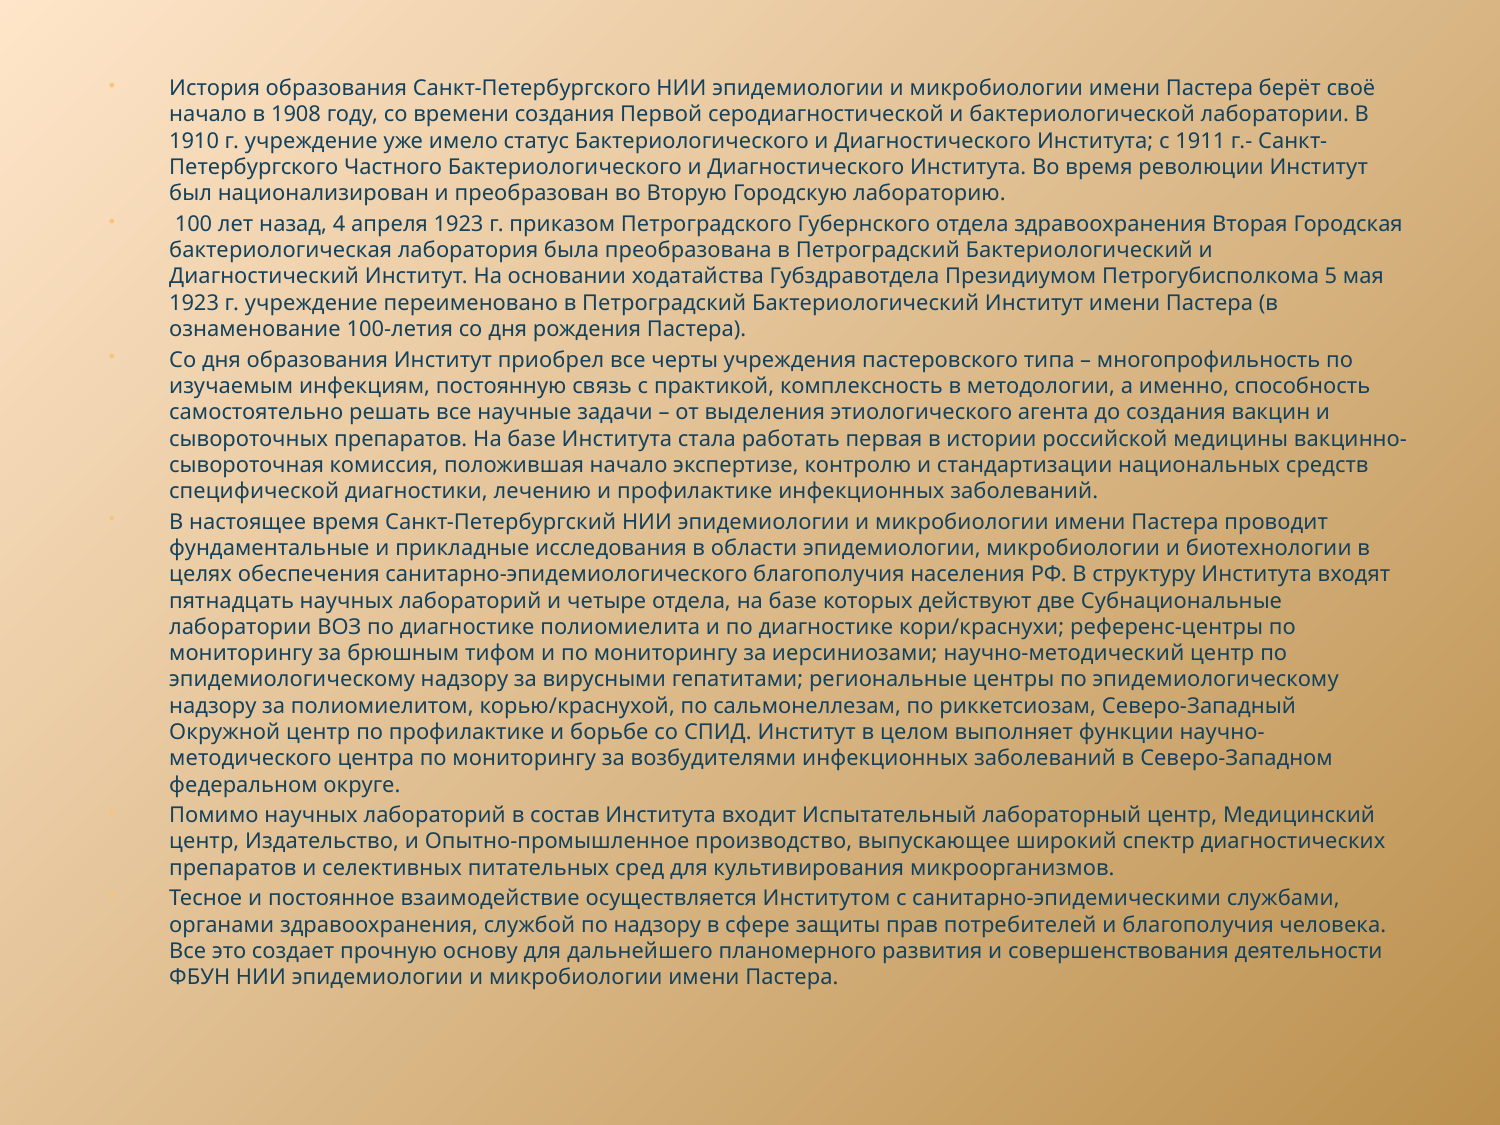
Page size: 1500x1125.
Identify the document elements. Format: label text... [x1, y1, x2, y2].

list История образования Санкт-Петербургского НИИ эпидемиологии и микробиологии имени Пастера берёт своё начало в 1908 году, со времени создания Первой серодиагностической и бактериологической лаборатории. В 1910 г. учреждение уже имело статус Бактериологического и Диагностического Института; с 1911 г.- Санкт-Петербургского Частного Бактериологического и Диагностического Института. Во время революции Институт был национализирован и преобразован во Вторую Городскую лабораторию. 100 лет назад, 4 апреля 1923 г. приказом Петроградского Губернского отдела здравоохранения Вторая Городская бактериологическая лаборатория была преобразована в Петроградский Бактериологический и Диагностический Институт. На основании ходатайства Губздравотдела Президиумом Петрогубисполкома 5 мая 1923 г. учреждение переименовано в Петроградский Бактериологический Институт имени Пастера (в ознаменование 100-летия со дня рождения Пастера). Со дня образования Институт приобрел все черты учреждения пастеровского типа – многопрофильность по изучаемым инфекциям, постоянную связь с практикой, комплексность в методологии, а именно, способность самостоятельно решать все научные задачи – от выделения этиологического агента до создания вакцин и сывороточных препаратов. На базе Института стала работать первая в истории российской медицины вакцинно-сывороточная комиссия, положившая начало экспертизе, контролю и стандартизации национальных средств специфической диагностики, лечению и профилактике инфекционных заболеваний. В настоящее время Санкт-Петербургский НИИ эпидемиологии и микробиологии имени Пастера проводит фундаментальные и прикладные исследования в области эпидемиологии, микробиологии и биотехнологии в целях обеспечения санитарно-эпидемиологического благополучия населения РФ. В структуру Института входят пятнадцать научных лабораторий и четыре отдела, на базе которых действуют две Субнациональные лаборатории ВОЗ по диагностике полиомиелита и по диагностике кори/краснухи; референс-центры по мониторингу за брюшным тифом и по мониторингу за иерсиниозами; научно-методический центр по эпидемиологическому надзору за вирусными гепатитами; региональные центры по эпидемиологическому надзору за полиомиелитом, корью/краснухой, по сальмонеллезам, по риккетсиозам, Северо-Западный Окружной центр по профилактике и борьбе со СПИД. Институт в целом выполняет функции научно-методического центра по мониторингу за возбудителями инфекционных заболеваний в Северо-Западном федеральном округе. Помимо научных лабораторий в состав Института входит Испытательный лабораторный центр, Медицинский центр, Издательство, и Опытно-промышленное производство, выпускающее широкий спектр диагностических препаратов и селективных питательных сред для культивирования микроорганизмов. Тесное и постоянное взаимодействие осуществляется Институтом с санитарно-эпидемическими службами, органами здравоохранения, службой по надзору в сфере защиты прав потребителей и благополучия человека. Все это создает прочную основу для дальнейшего планомерного развития и совершенствования деятельности ФБУН НИИ эпидемиологии и микробиологии имени Пастера. [75, 66, 1425, 1005]
